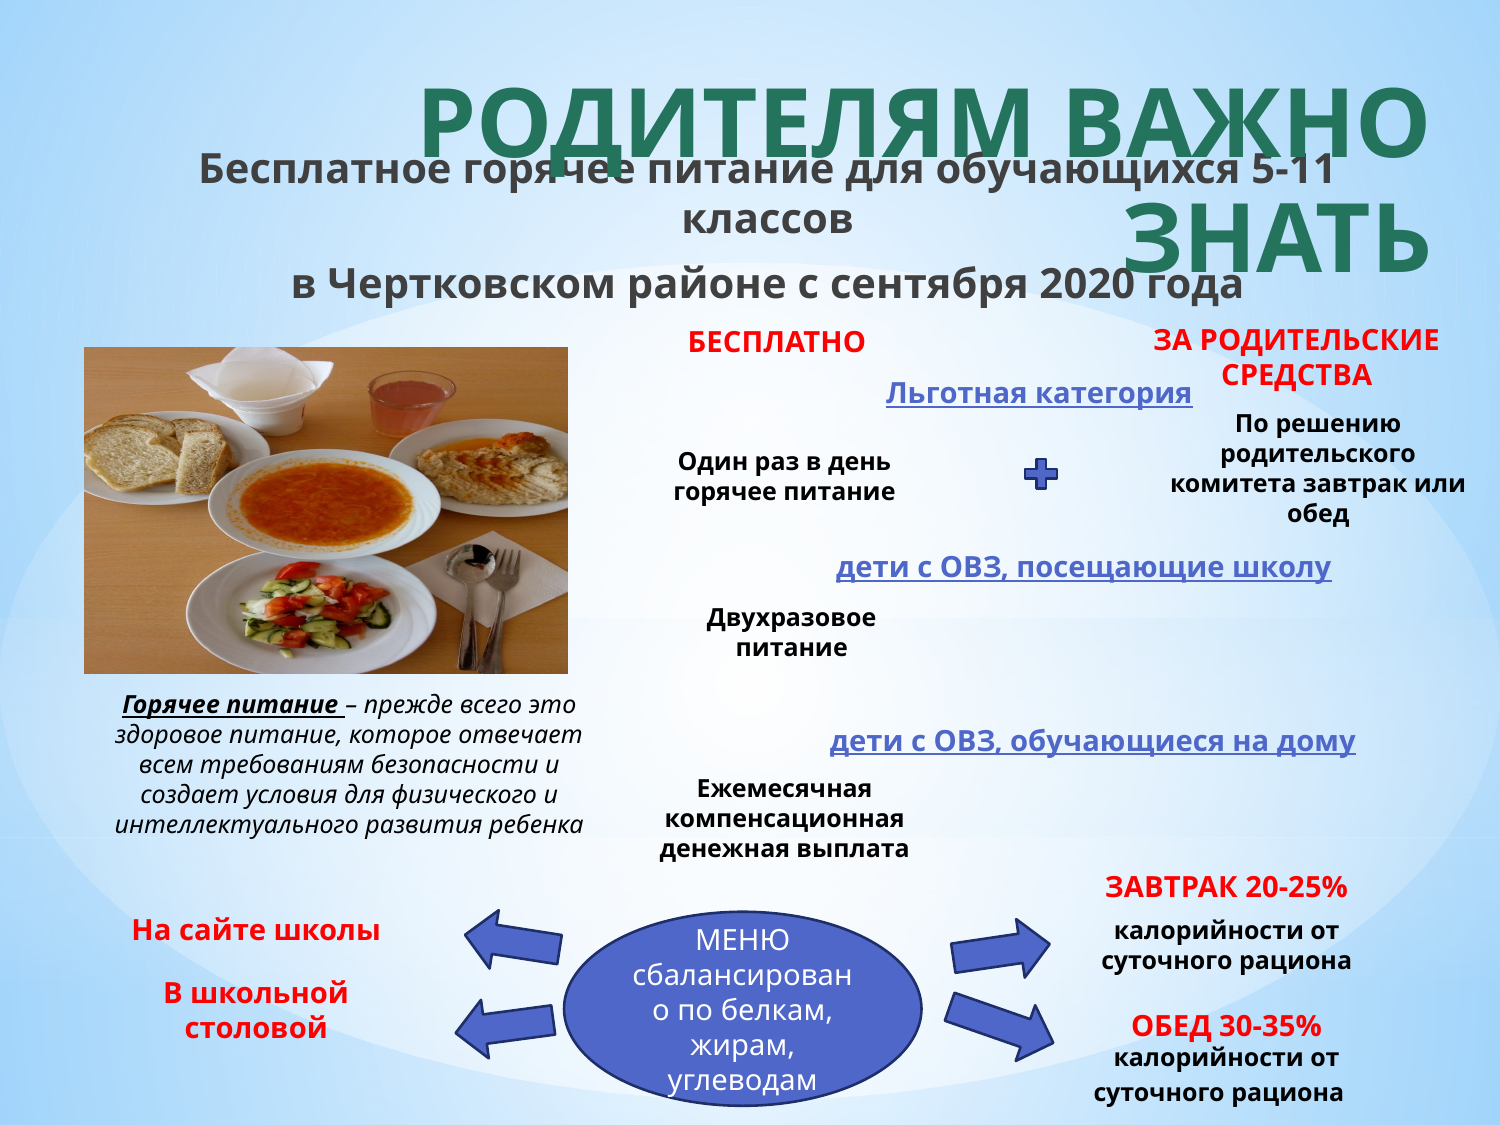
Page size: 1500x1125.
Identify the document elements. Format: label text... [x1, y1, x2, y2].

text_box ОБЕД 30-35% калорийности от суточного рациона [1049, 986, 1404, 1115]
list Бесплатное горячее питание для обучающихся 5-11 классов в Чертковском районе с сентября 2020 года [112, 243, 1424, 315]
text_box [463, 909, 564, 970]
list БЕСПЛАТНО [599, 319, 955, 366]
text_box Льготная категория [868, 380, 1211, 417]
text_box Один раз в день горячее питание [632, 453, 937, 513]
text_box [943, 991, 1055, 1063]
text_box [454, 998, 557, 1060]
title РОДИТЕЛЯМ ВАЖНО ЗНАТЬ [76, 54, 1447, 243]
text_box Горячее питание – прежде всего это здоровое питание, которое отвечает всем требованиям безопасности и создает условия для физического и интеллектуального развития ребенка [78, 686, 620, 846]
text_box дети с ОВЗ, обучающиеся на дому [736, 728, 1450, 765]
text_box ЗА РОДИТЕЛЬСКИЕ СРЕДСТВА [1119, 314, 1474, 399]
text_box МЕНЮ сбалансировано по белкам, жирам, углеводам [562, 910, 923, 1108]
text_box [1024, 458, 1058, 490]
text_box На сайте школы [79, 894, 434, 954]
text_box В школьной столовой [79, 992, 434, 1052]
text_box Двухразовое питание [647, 609, 937, 669]
text_box ЗАВТРАК 20-25% калорийности от суточного рациона [1049, 862, 1404, 983]
text_box дети с ОВЗ, посещающие школу [727, 554, 1441, 591]
text_box [949, 918, 1051, 979]
text_box Ежемесячная компенсационная денежная выплата [644, 772, 926, 870]
text_box По решению родительского комитета завтрак или обед [1151, 436, 1485, 535]
picture [84, 346, 569, 674]
